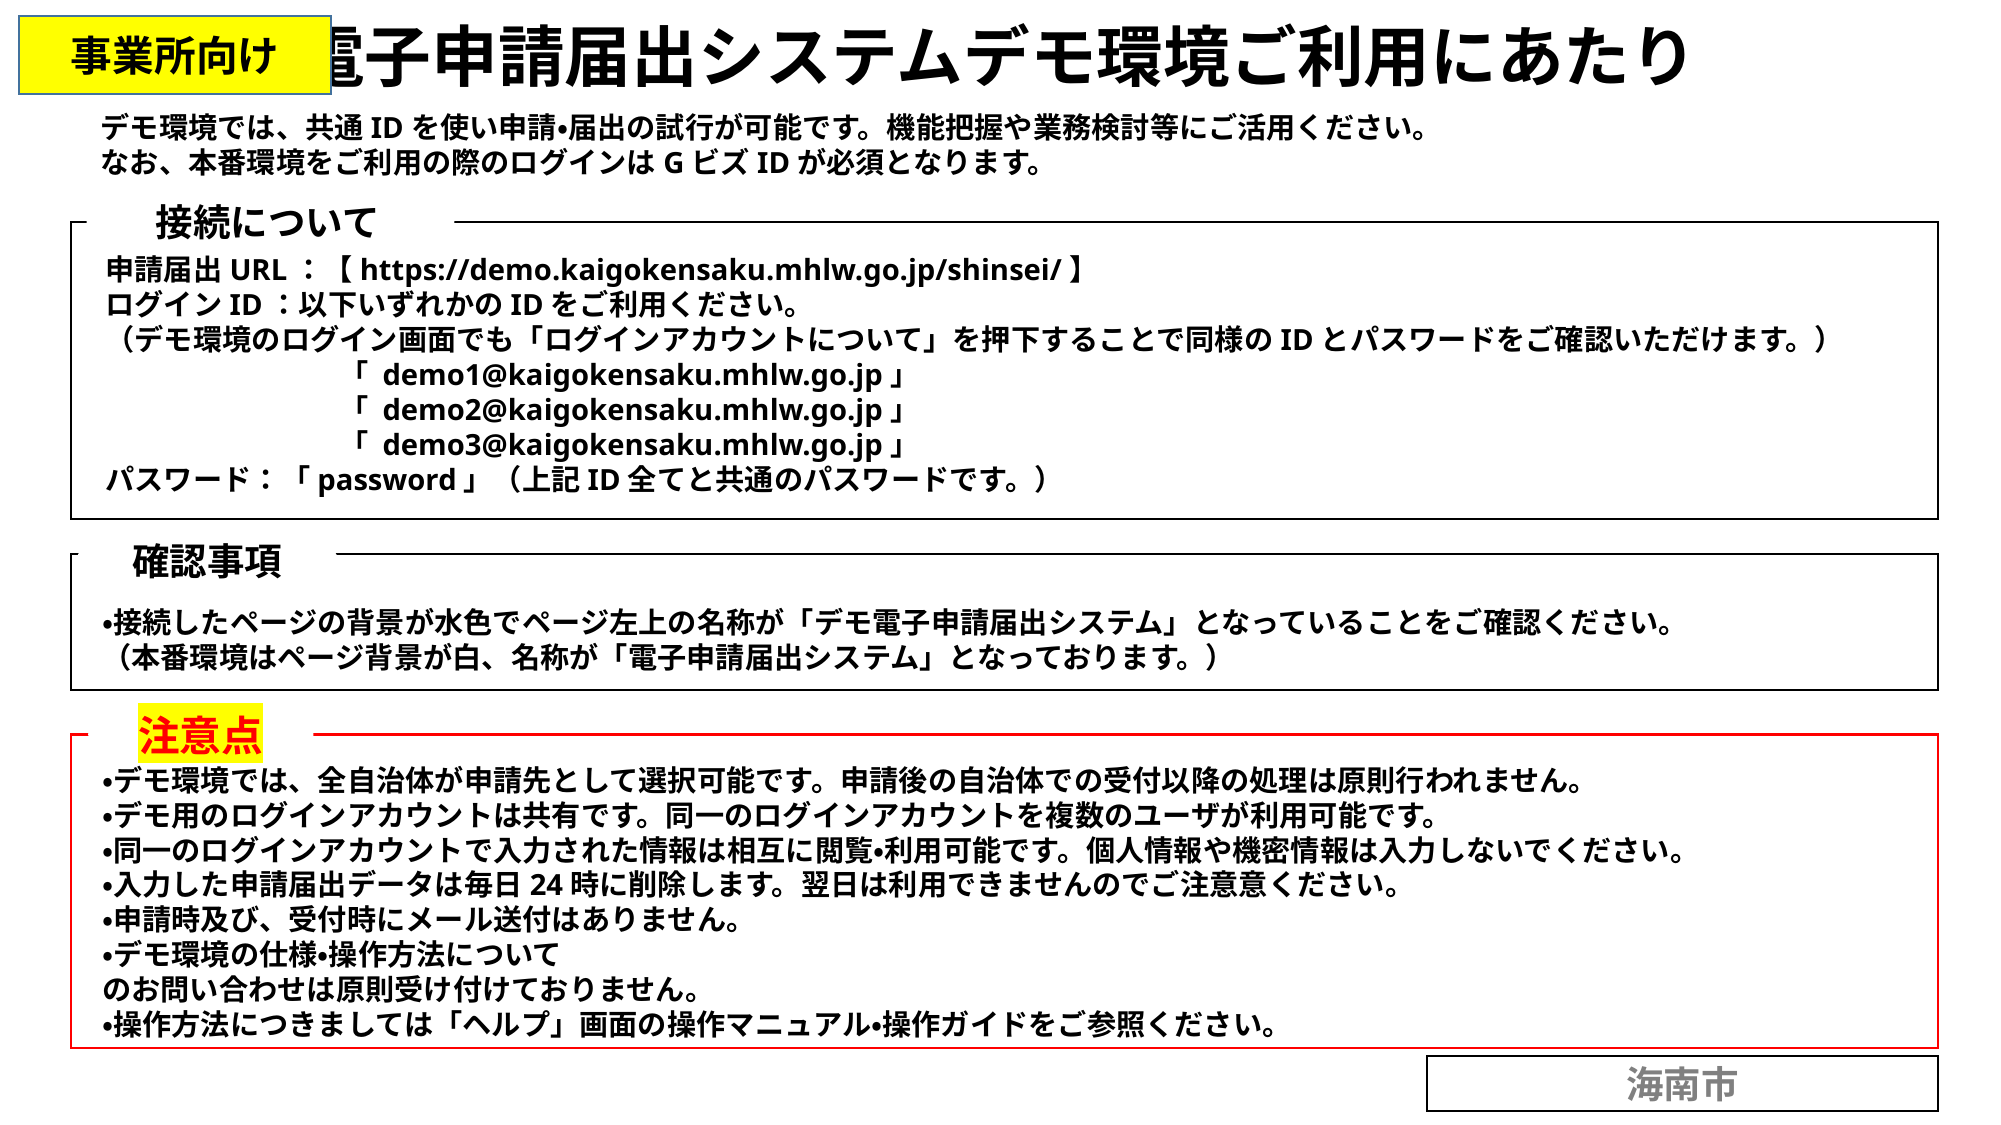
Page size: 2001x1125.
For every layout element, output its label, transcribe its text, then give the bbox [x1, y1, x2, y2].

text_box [71, 693, 1938, 1070]
text_box デモ環境では、共通IDを使い申請・届出の試行が可能です。機能把握や業務検討等にご活用ください。 なお、本番環境をご利用の際のログインはGビズIDが必須となります。 [85, 102, 1933, 175]
text_box 海南市 [1426, 1055, 1939, 1112]
title 電子申請届出システムデモ環境ご利用にあたり [247, 10, 1748, 102]
text_box 事業所向け [18, 15, 332, 95]
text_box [71, 175, 1938, 523]
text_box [71, 523, 1938, 693]
